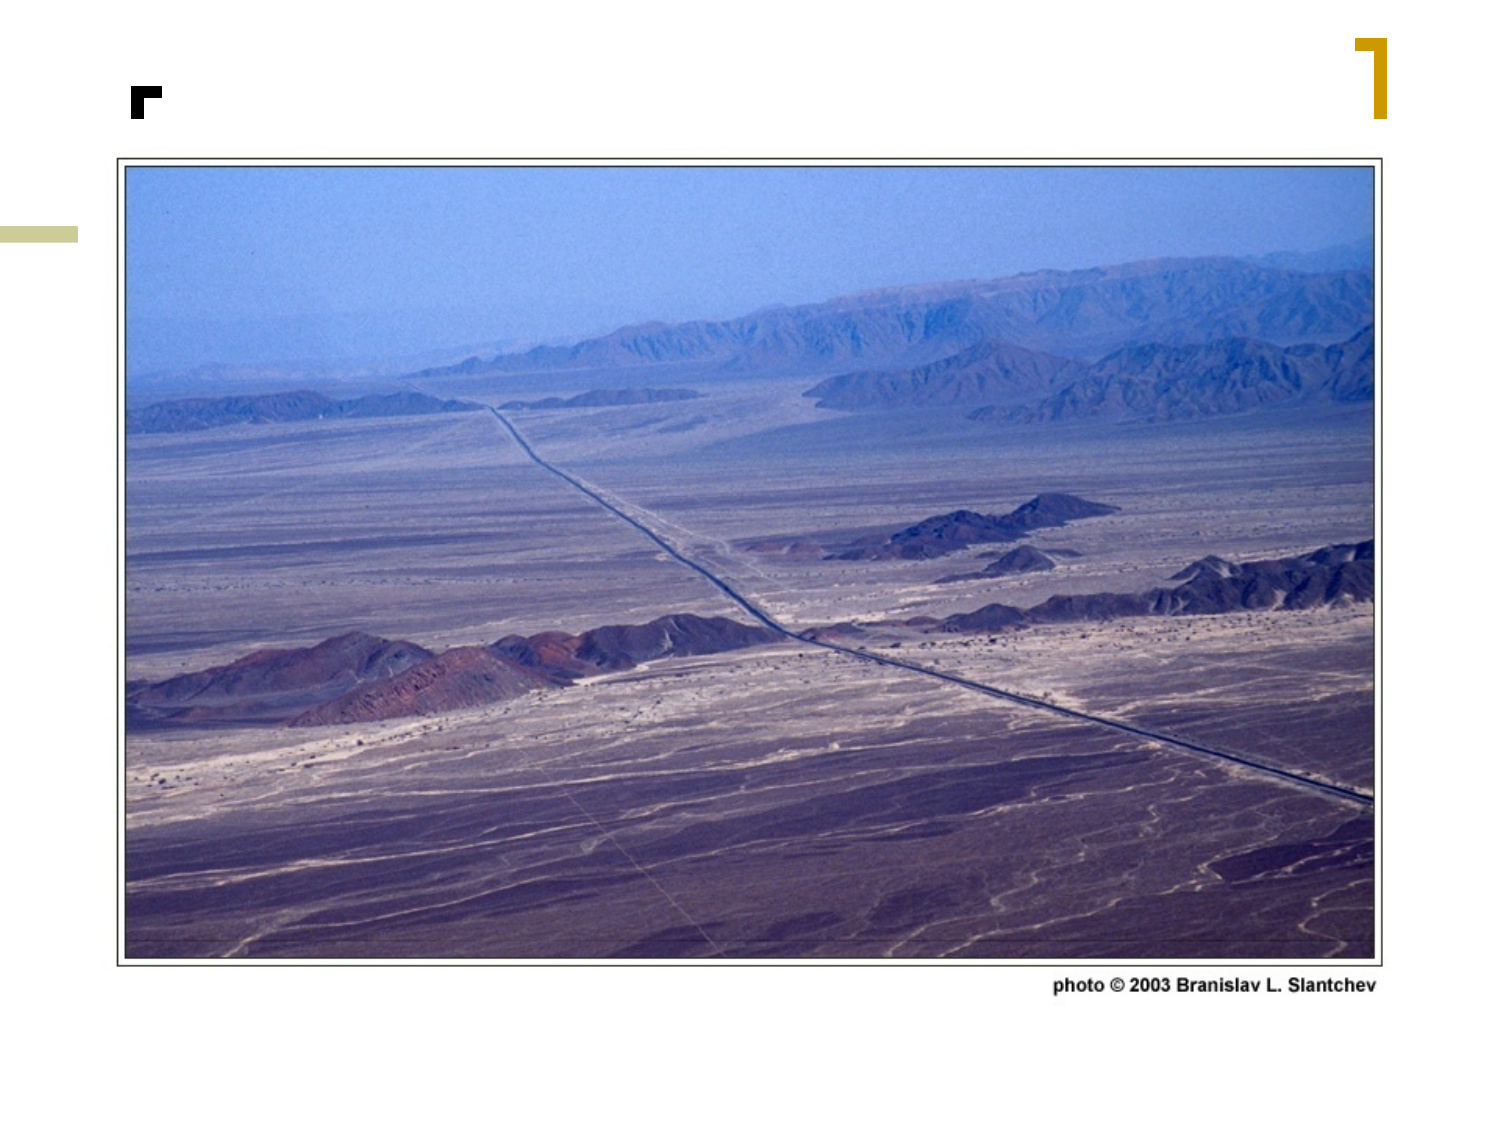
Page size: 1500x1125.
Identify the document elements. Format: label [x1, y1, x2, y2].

picture [77, 119, 1423, 1006]
